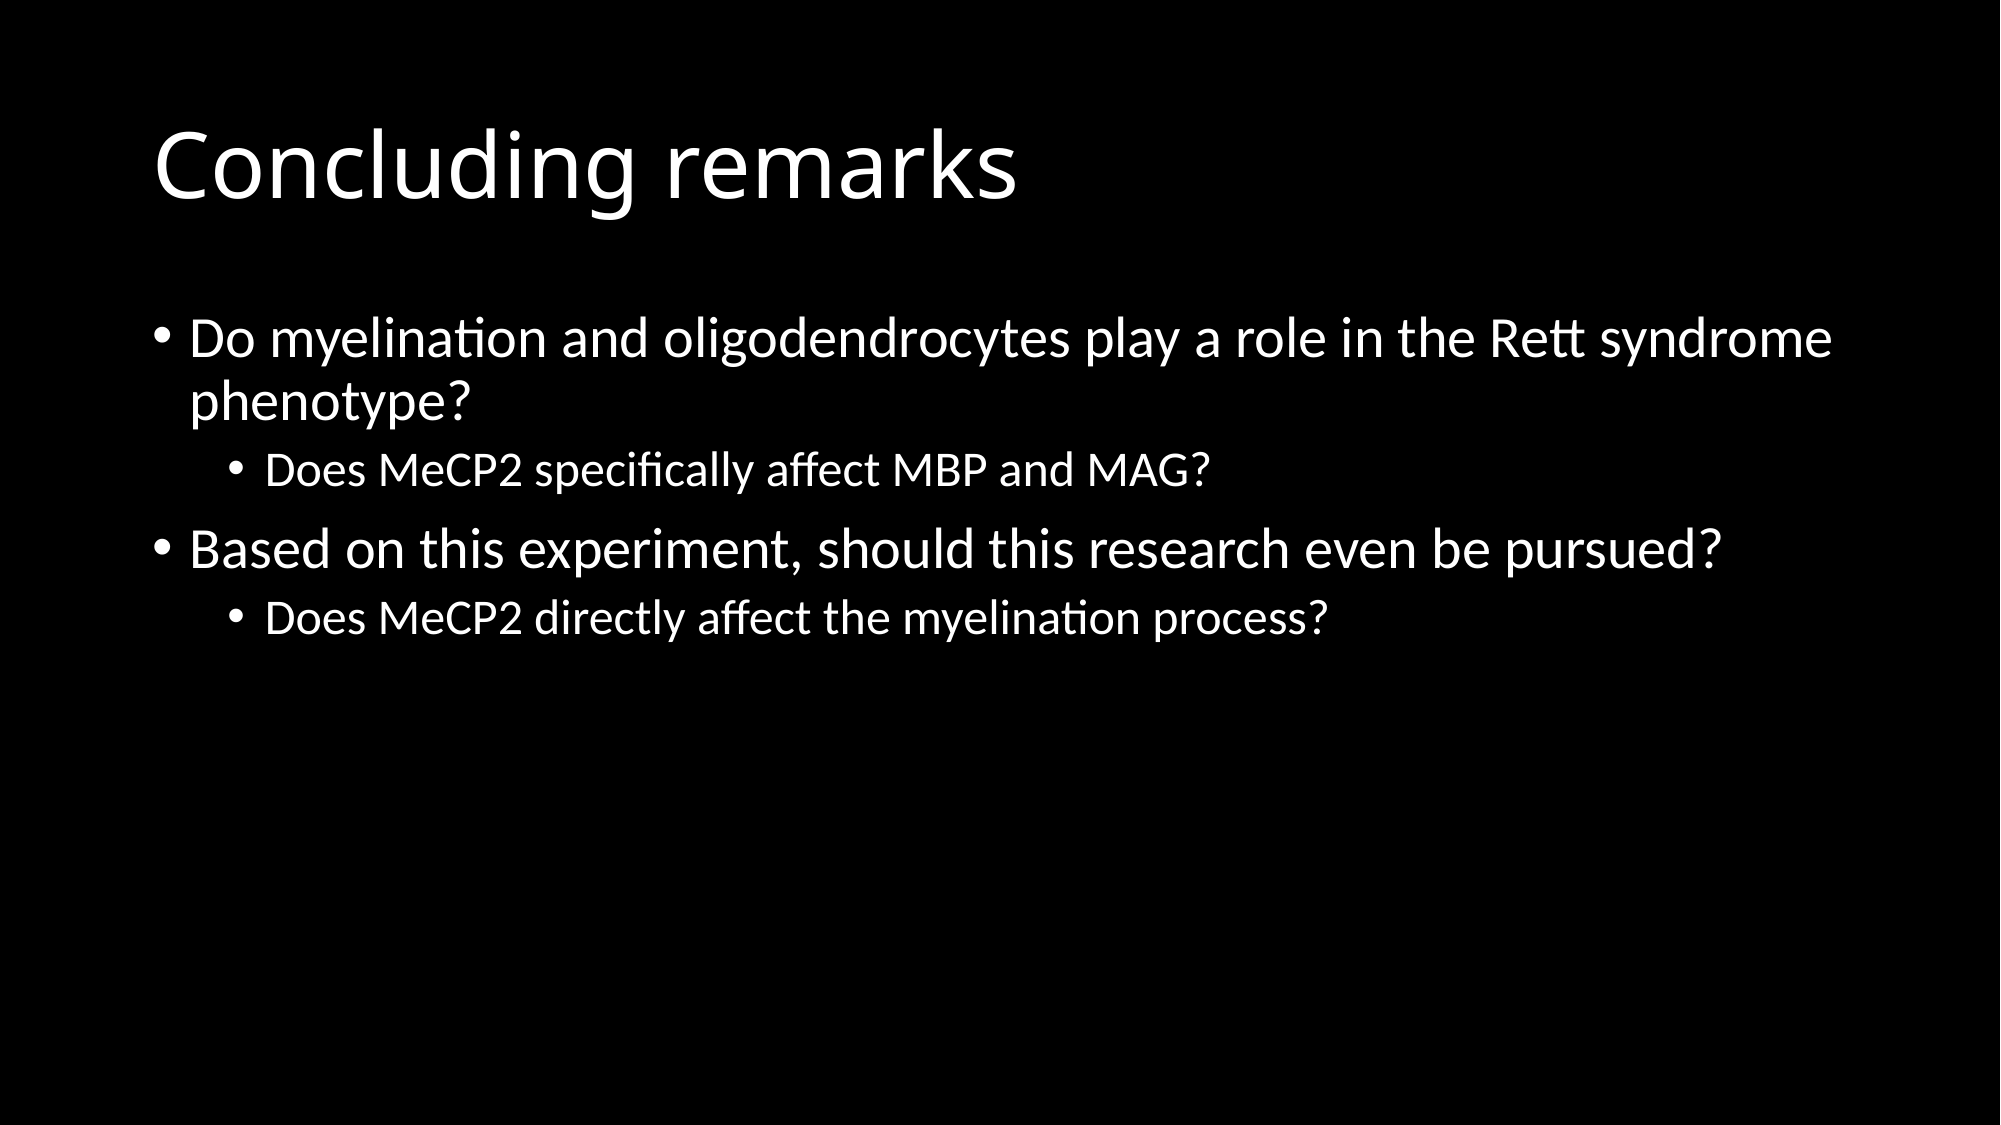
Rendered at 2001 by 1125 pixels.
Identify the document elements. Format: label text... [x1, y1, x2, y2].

list Do myelination and oligodendrocytes play a role in the Rett syndrome phenotype? Does MeCP2 specifically affect MBP and MAG? Based on this experiment, should this research even be pursued? Does MeCP2 directly affect the myelination process? [137, 299, 1863, 1014]
title Concluding remarks [137, 59, 1863, 278]
